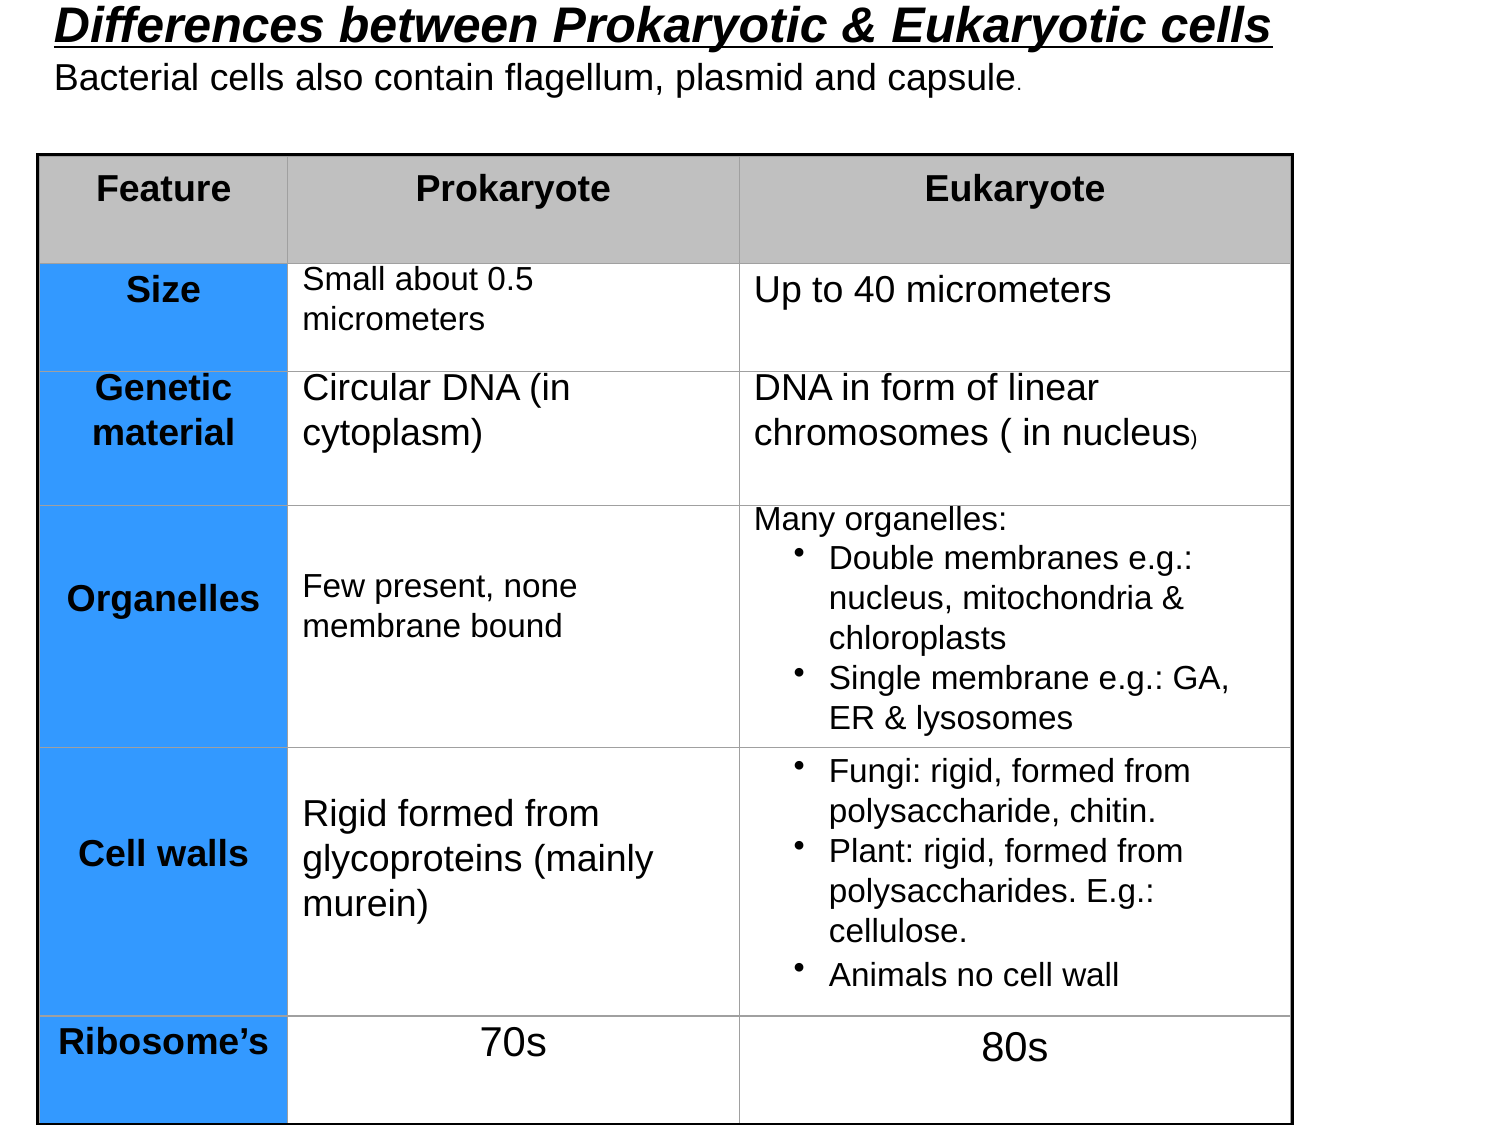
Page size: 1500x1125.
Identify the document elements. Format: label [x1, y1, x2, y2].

text_box [37, 0, 1500, 1125]
